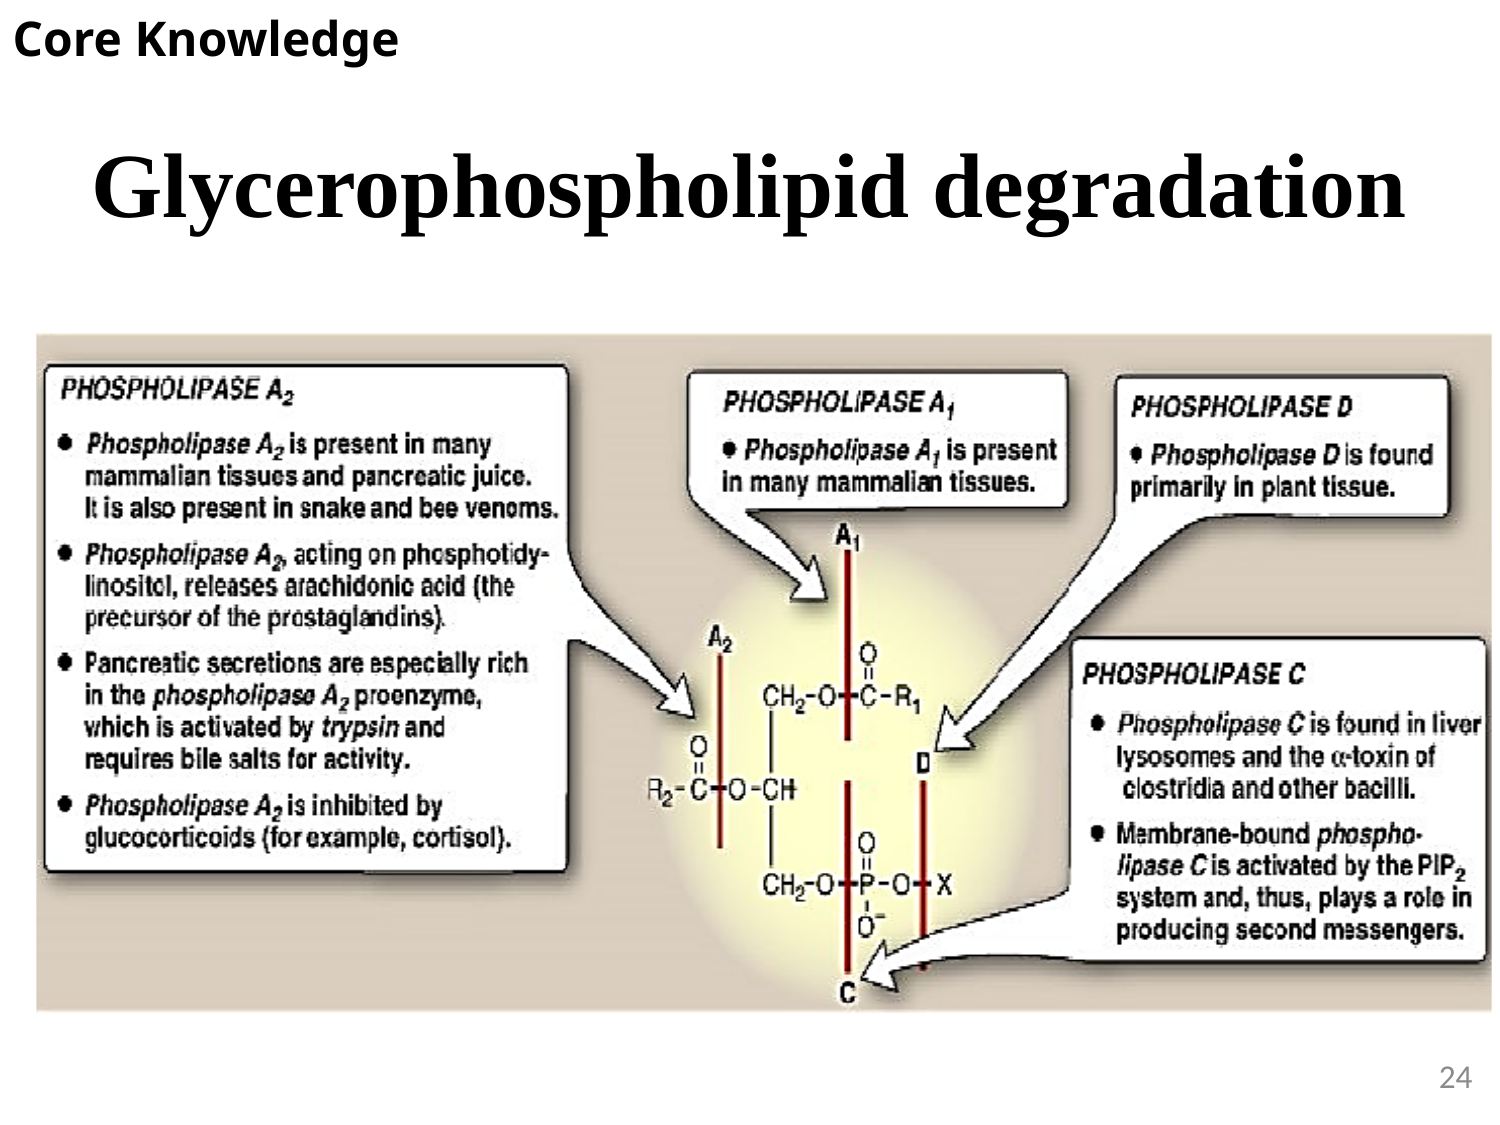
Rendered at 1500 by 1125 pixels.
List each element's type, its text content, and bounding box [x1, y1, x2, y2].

text_box Core Knowledge [3, 3, 409, 79]
picture [36, 333, 1492, 1014]
slide_number 24 [1396, 1025, 1488, 1125]
title Glycerophospholipid degradation [76, 78, 1463, 297]
